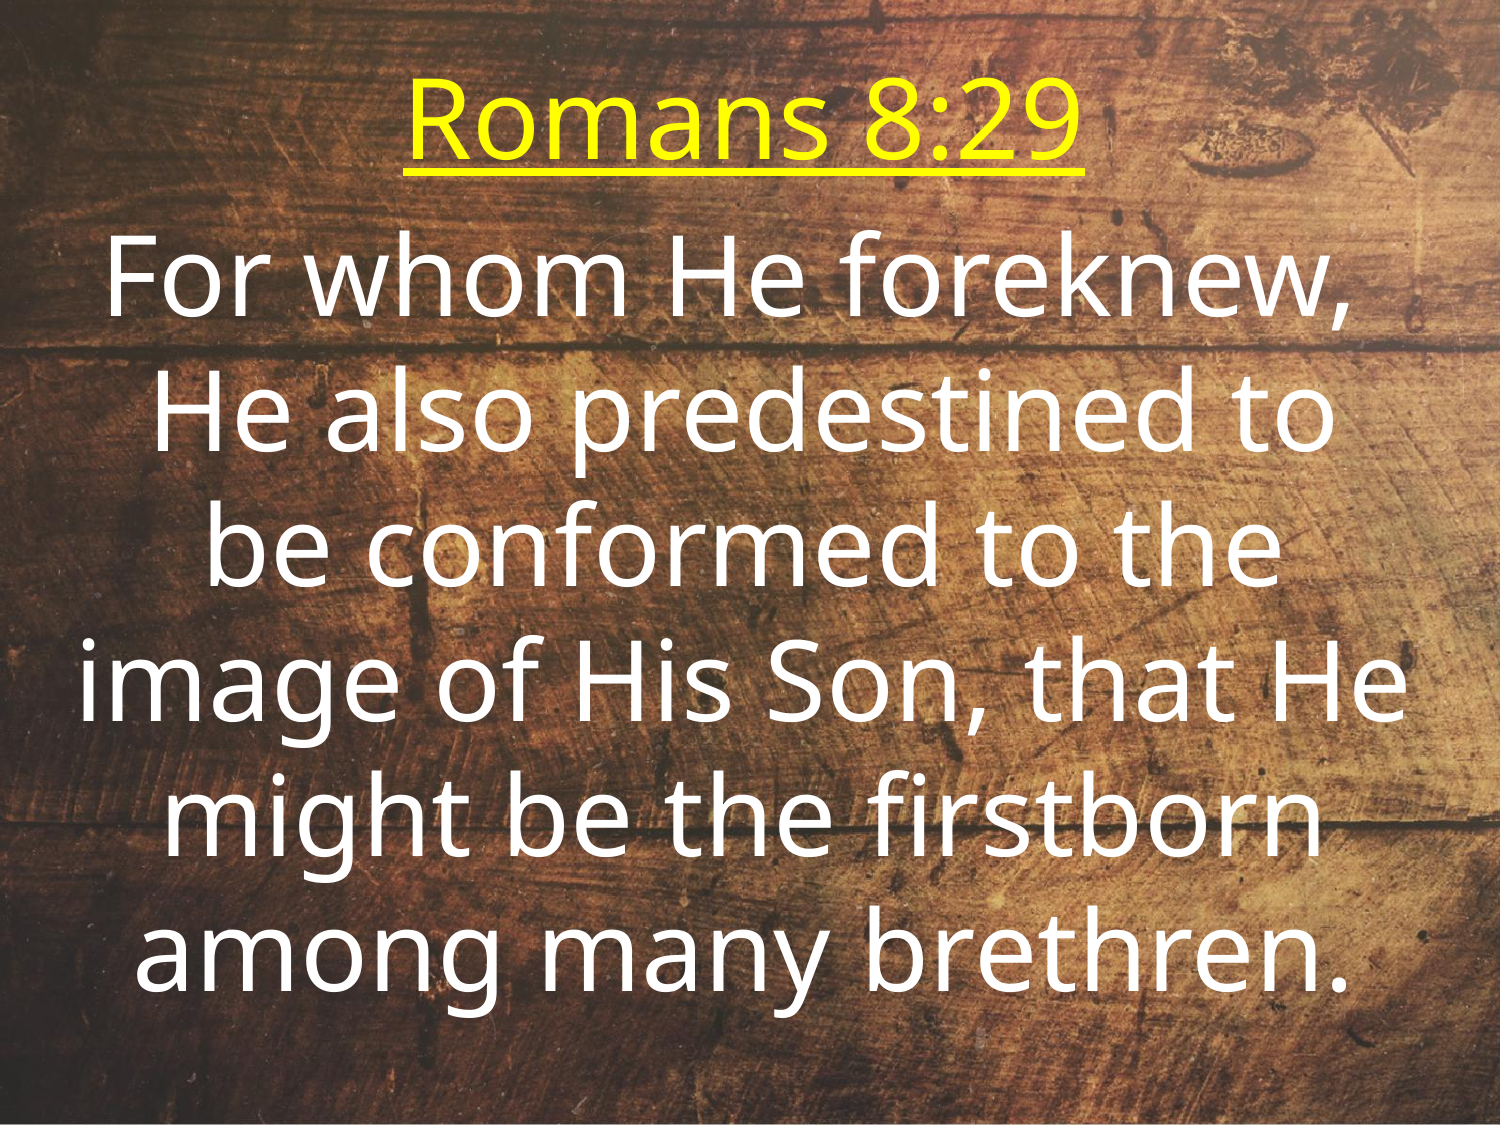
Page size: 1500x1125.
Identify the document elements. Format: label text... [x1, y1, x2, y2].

picture [0, 0, 1500, 1125]
text_box Romans 8:29 For whom He foreknew, He also predestined to be conformed to the image of His Son, that He might be the firstborn among many brethren. [54, 39, 1434, 1022]
